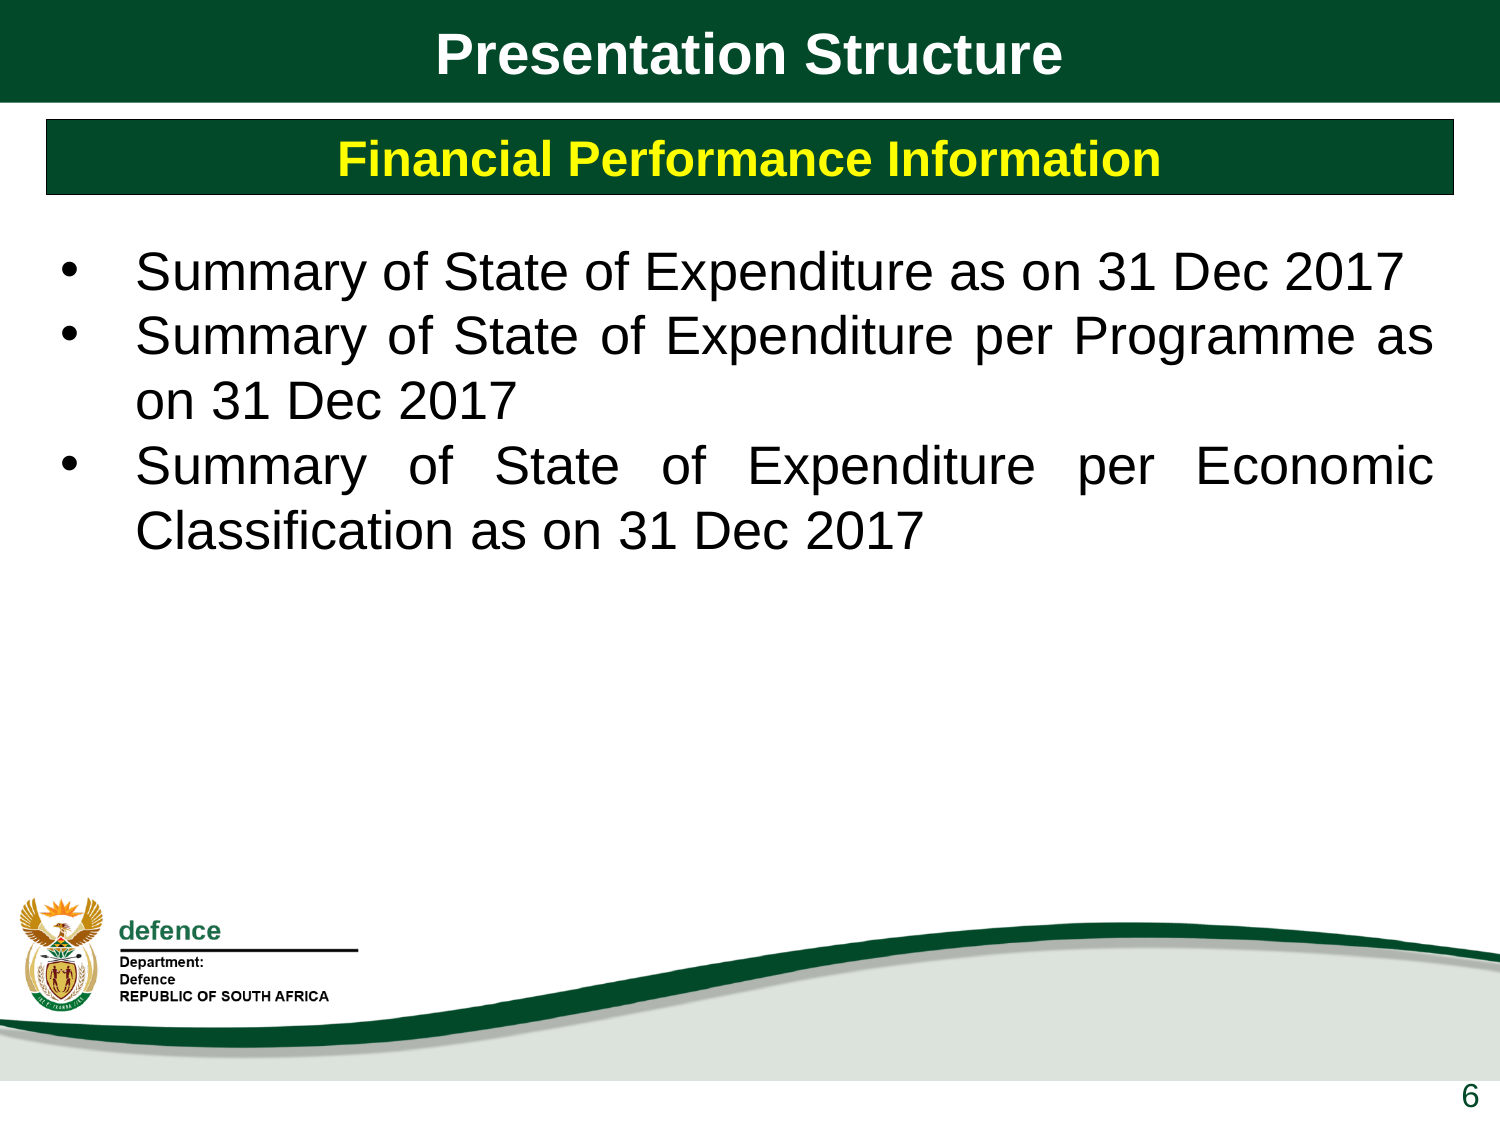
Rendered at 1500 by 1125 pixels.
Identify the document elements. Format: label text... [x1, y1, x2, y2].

slide_number 6 [1432, 1081, 1495, 1125]
picture [0, 0, 1500, 1081]
